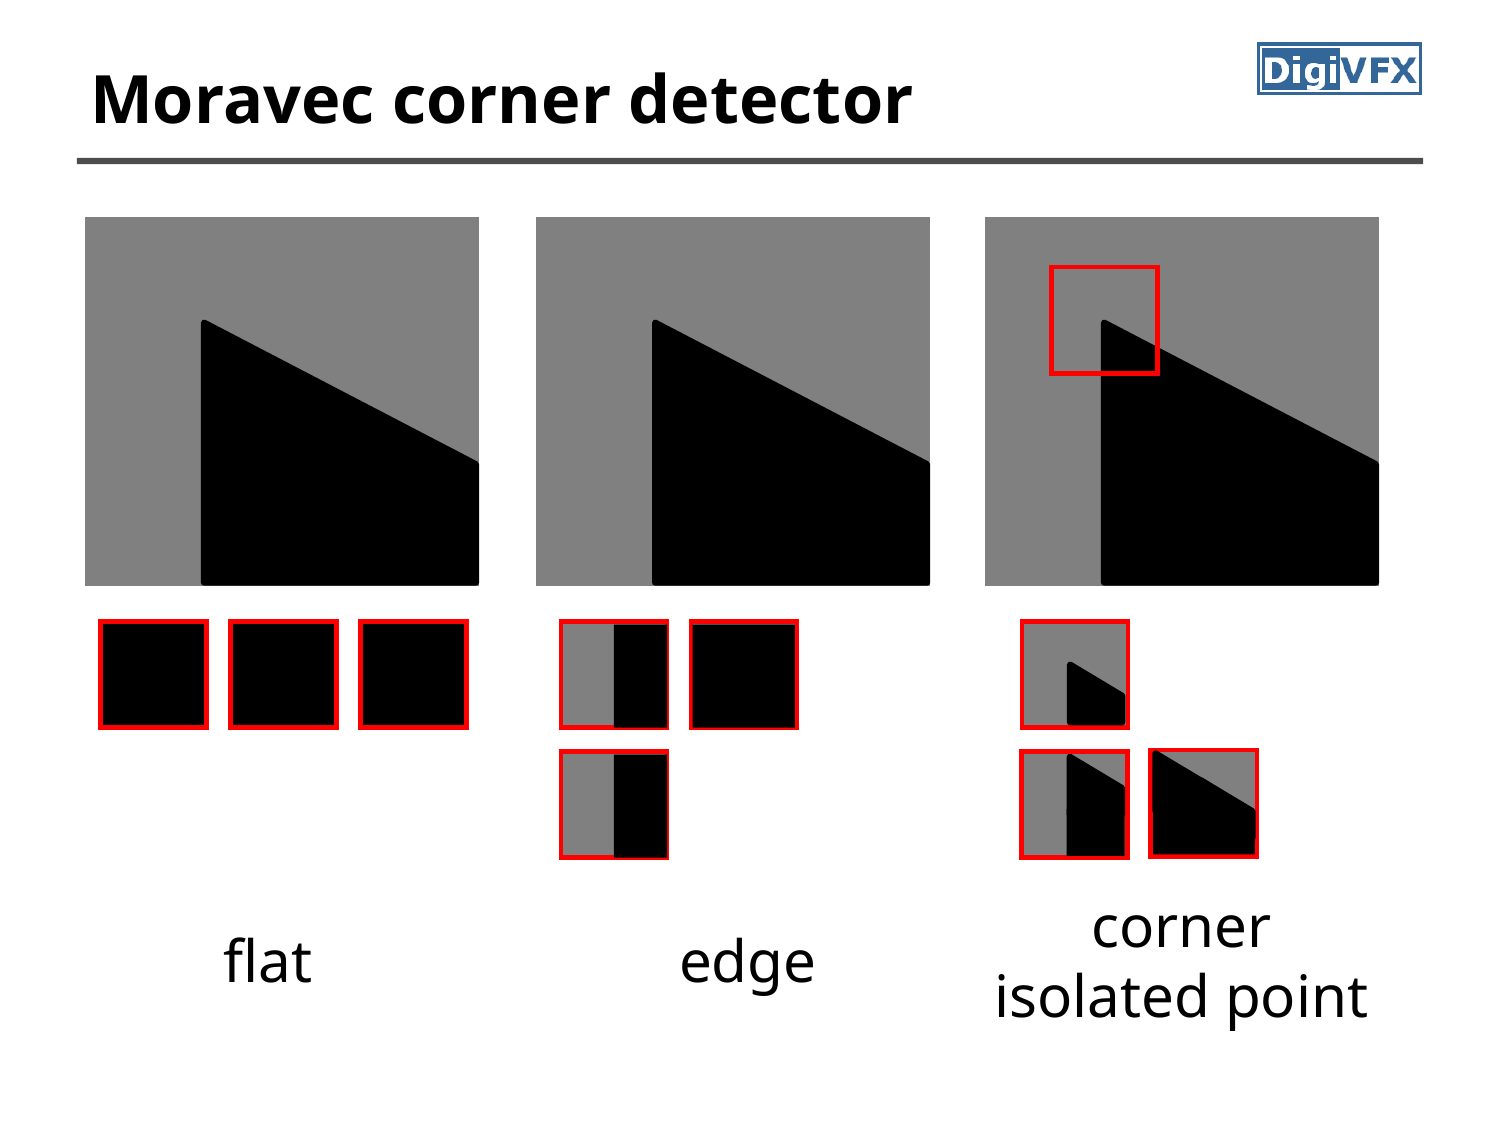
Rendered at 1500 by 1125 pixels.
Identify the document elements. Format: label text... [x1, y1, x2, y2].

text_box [690, 621, 798, 729]
text_box corner isolated point [979, 881, 1383, 1037]
text_box edge [664, 916, 831, 1002]
title Moravec corner detector [75, 45, 1425, 149]
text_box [1021, 621, 1129, 729]
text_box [560, 621, 668, 729]
text_box [360, 621, 467, 728]
text_box [230, 621, 337, 728]
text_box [560, 751, 668, 858]
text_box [539, 219, 928, 583]
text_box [988, 219, 1377, 583]
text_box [88, 219, 477, 583]
text_box [100, 621, 207, 728]
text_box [1021, 751, 1129, 858]
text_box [1150, 749, 1258, 857]
text_box flat [208, 916, 328, 1002]
